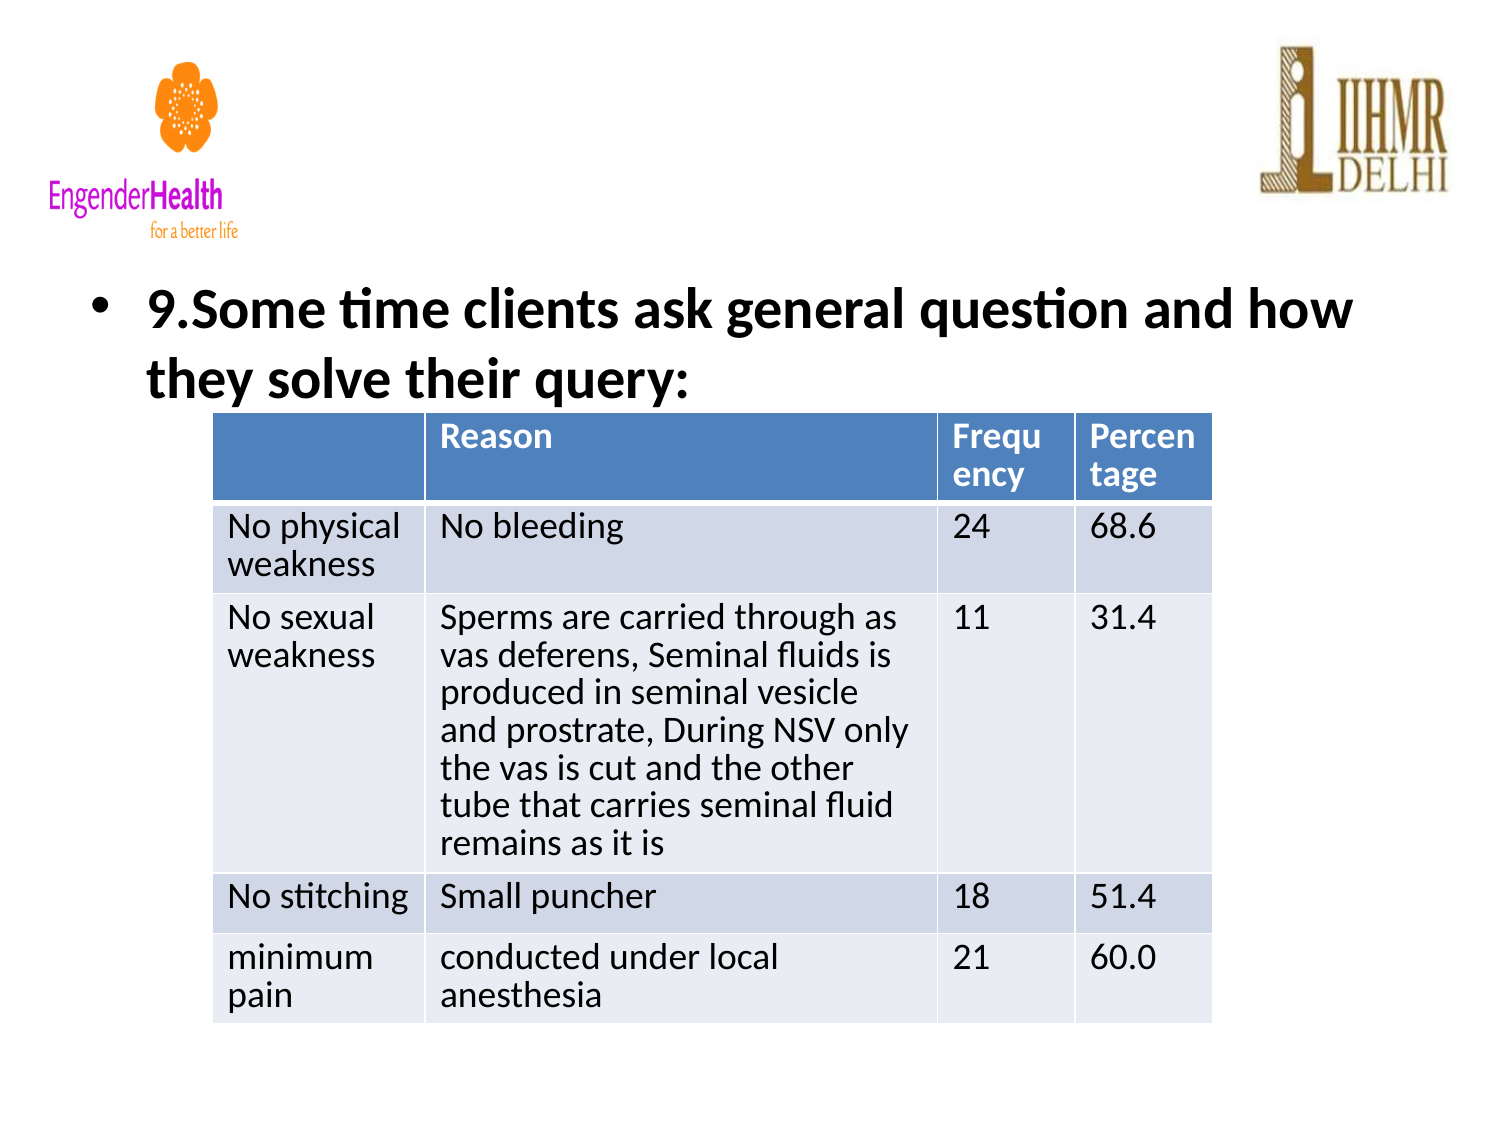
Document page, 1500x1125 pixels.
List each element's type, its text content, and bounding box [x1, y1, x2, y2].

table_header Percentage [1076, 413, 1212, 500]
table_cell 51.4 [1076, 874, 1212, 933]
table_cell No physical weakness [213, 506, 424, 593]
table_header Frequency [938, 413, 1074, 500]
table_cell 68.6 [1076, 506, 1212, 593]
table_cell 24 [938, 506, 1074, 593]
table_cell Small puncher [426, 874, 937, 933]
table_cell No stitching [213, 874, 424, 933]
table_cell minimum pain [213, 934, 424, 1023]
table_cell No bleeding [426, 506, 937, 593]
table_cell 21 [938, 934, 1074, 1023]
picture [49, 62, 238, 238]
table_header Reason [426, 413, 937, 500]
table_cell 60.0 [1076, 934, 1212, 1023]
table_cell 18 [938, 874, 1074, 933]
table_cell conducted under local anesthesia [426, 934, 937, 1023]
table_cell Sperms are carried through as vas deferens, Seminal fluids is produced in seminal vesicle and prostrate, During NSV only the vas is cut and the other tube that carries seminal fluid remains as it is [426, 594, 937, 872]
table_cell 31.4 [1076, 594, 1212, 872]
table_header [213, 413, 424, 500]
picture [1249, 37, 1460, 213]
list 9.Some time clients ask general question and how they solve their query: [75, 262, 1425, 1005]
table_cell No sexual weakness [213, 594, 424, 872]
table_cell 11 [938, 594, 1074, 872]
